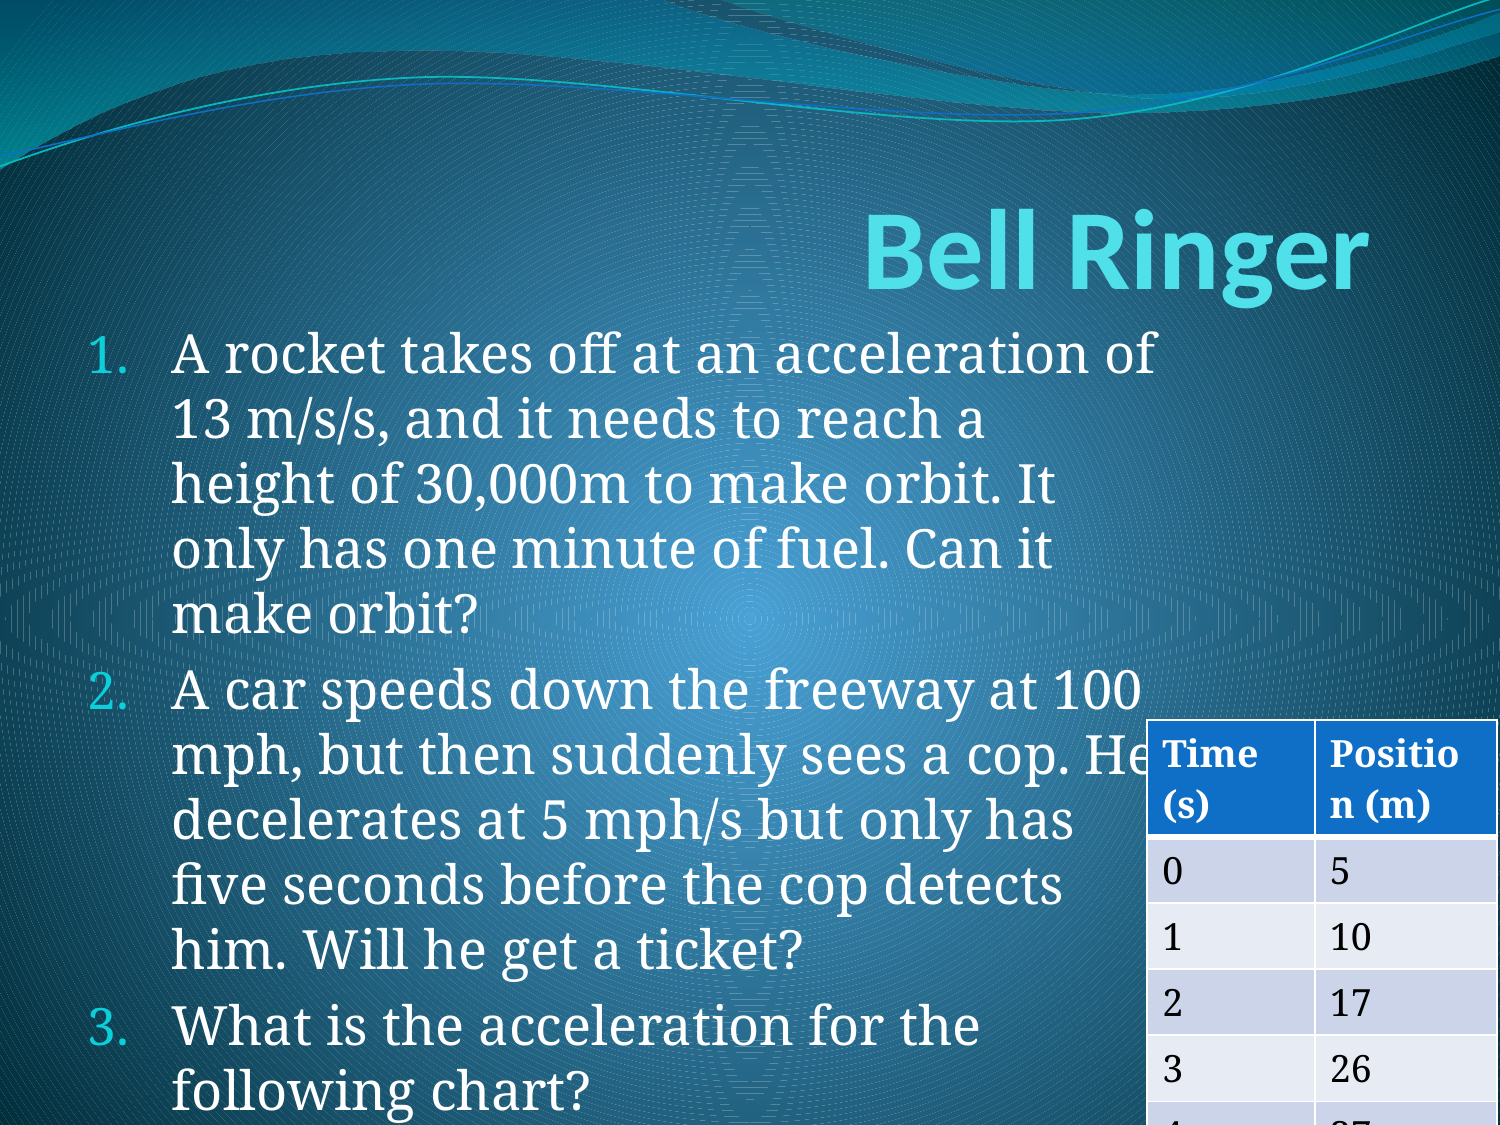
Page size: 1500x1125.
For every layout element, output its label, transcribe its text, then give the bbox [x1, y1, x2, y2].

table_header Position (m) [1316, 721, 1496, 834]
table_cell 37 [1316, 1102, 1496, 1125]
table_header Time (s) [1148, 721, 1314, 834]
table_cell 2 [1148, 970, 1314, 1034]
table_cell 10 [1316, 904, 1496, 968]
table_cell 3 [1148, 1036, 1314, 1101]
table_cell 4 [1148, 1102, 1314, 1125]
title Bell Ringer [87, 174, 1376, 313]
table_cell 5 [1316, 840, 1496, 902]
table_cell 1 [1148, 904, 1314, 968]
subtitle A rocket takes off at an acceleration of 13 m/s/s, and it needs to reach a height of 30,000m to make orbit. It only has one minute of fuel. Can it make orbit? A car speeds down the freeway at 100 mph, but then suddenly sees a cop. He decelerates at 5 mph/s but only has five seconds before the cop detects him. Will he get a ticket? What is the acceleration for the following chart? [87, 312, 1175, 1088]
table_cell 26 [1316, 1036, 1496, 1101]
table_cell 0 [1148, 840, 1314, 902]
table_cell 17 [1316, 970, 1496, 1034]
